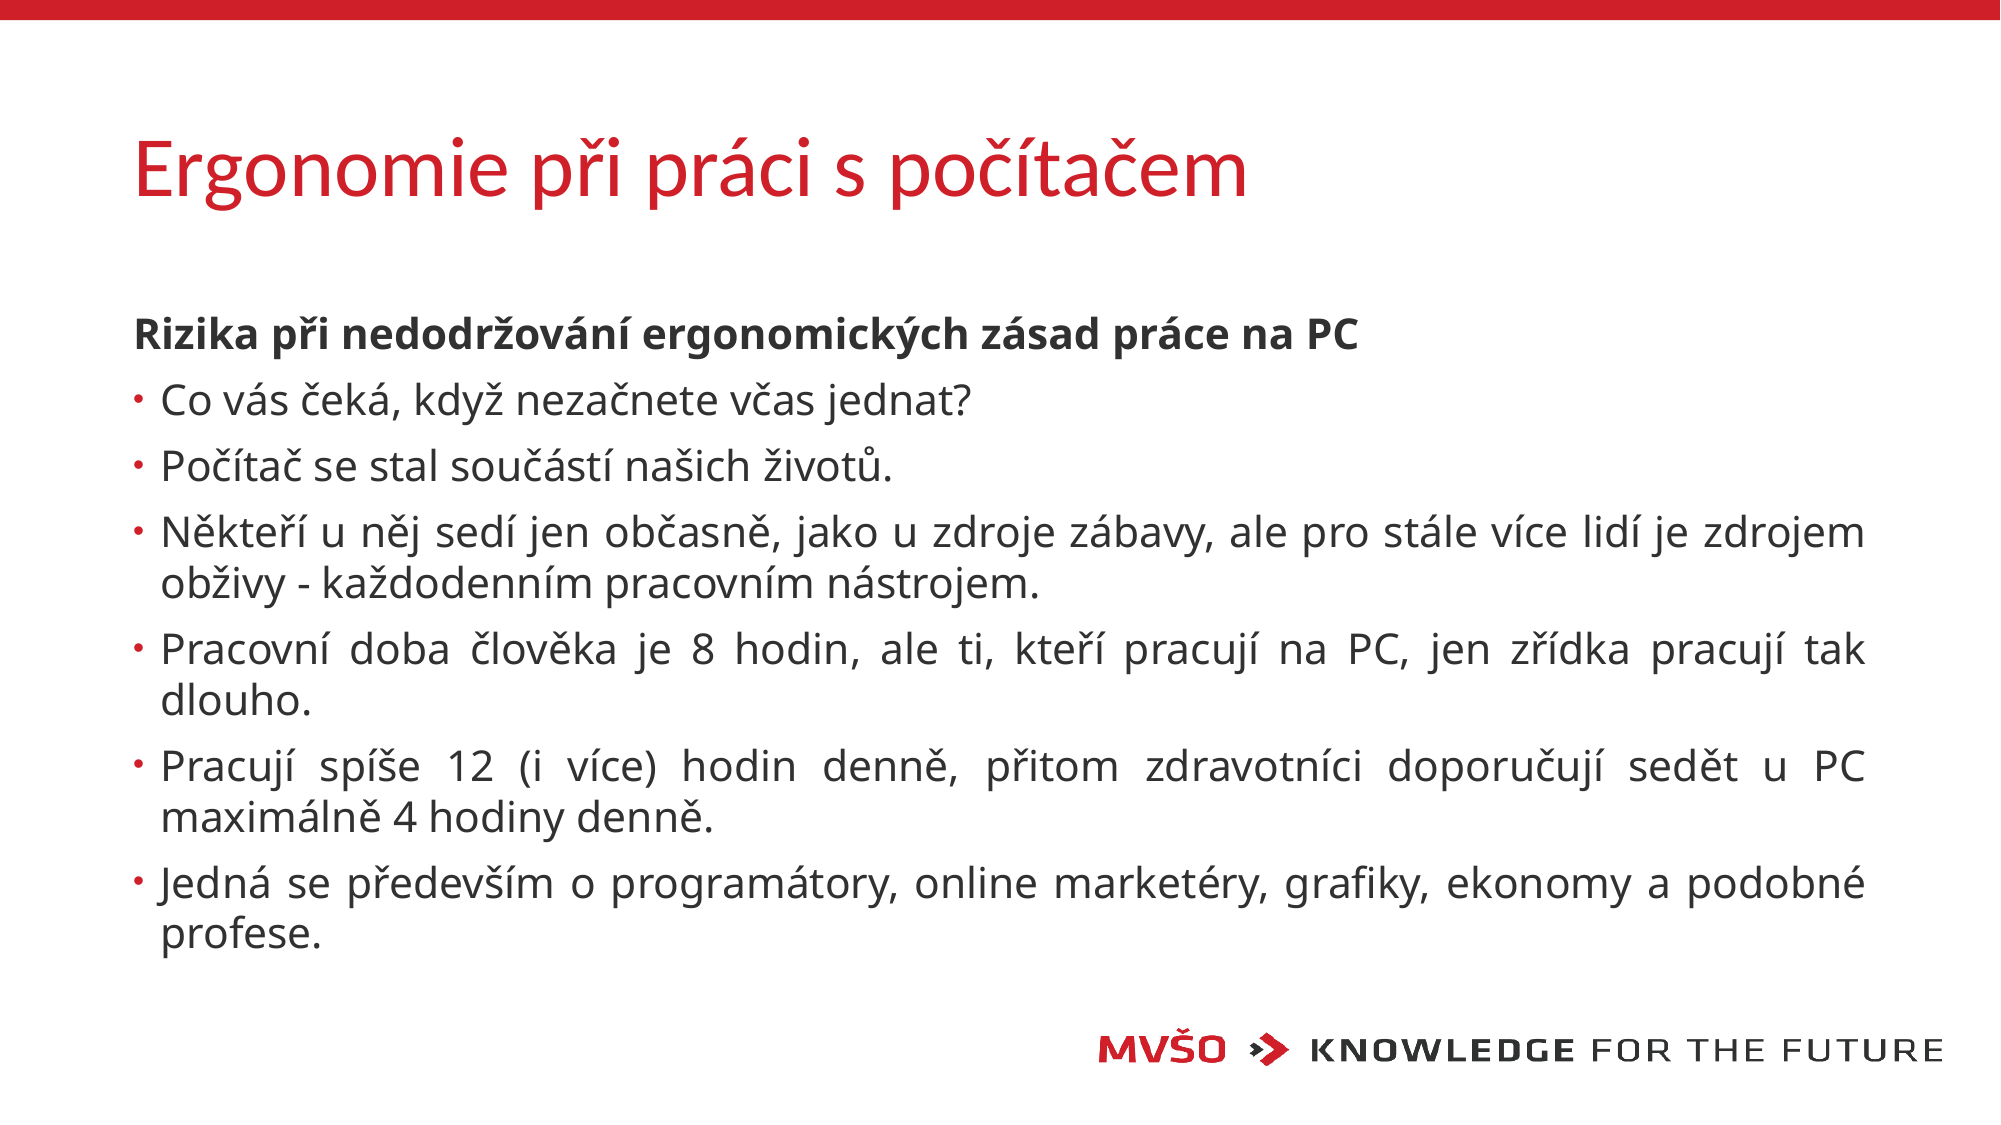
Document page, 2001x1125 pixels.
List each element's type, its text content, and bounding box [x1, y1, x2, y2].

list Rizika při nedodržování ergonomických zásad práce na PC Co vás čeká, když nezačnete včas jednat? Počítač se stal součástí našich životů. Někteří u něj sedí jen občasně, jako u zdroje zábavy, ale pro stále více lidí je zdrojem obživy - každodenním pracovním nástrojem. Pracovní doba člověka je 8 hodin, ale ti, kteří pracují na PC, jen zřídka pracují tak dlouho. Pracují spíše 12 (i více) hodin denně, přitom zdravotníci doporučují sedět u PC maximálně 4 hodiny denně. Jedná se především o programátory, online marketéry, grafiky, ekonomy a podobné profese. [118, 299, 1882, 969]
title Ergonomie při práci s počítačem [118, 59, 1882, 278]
picture [1099, 1028, 1942, 1066]
